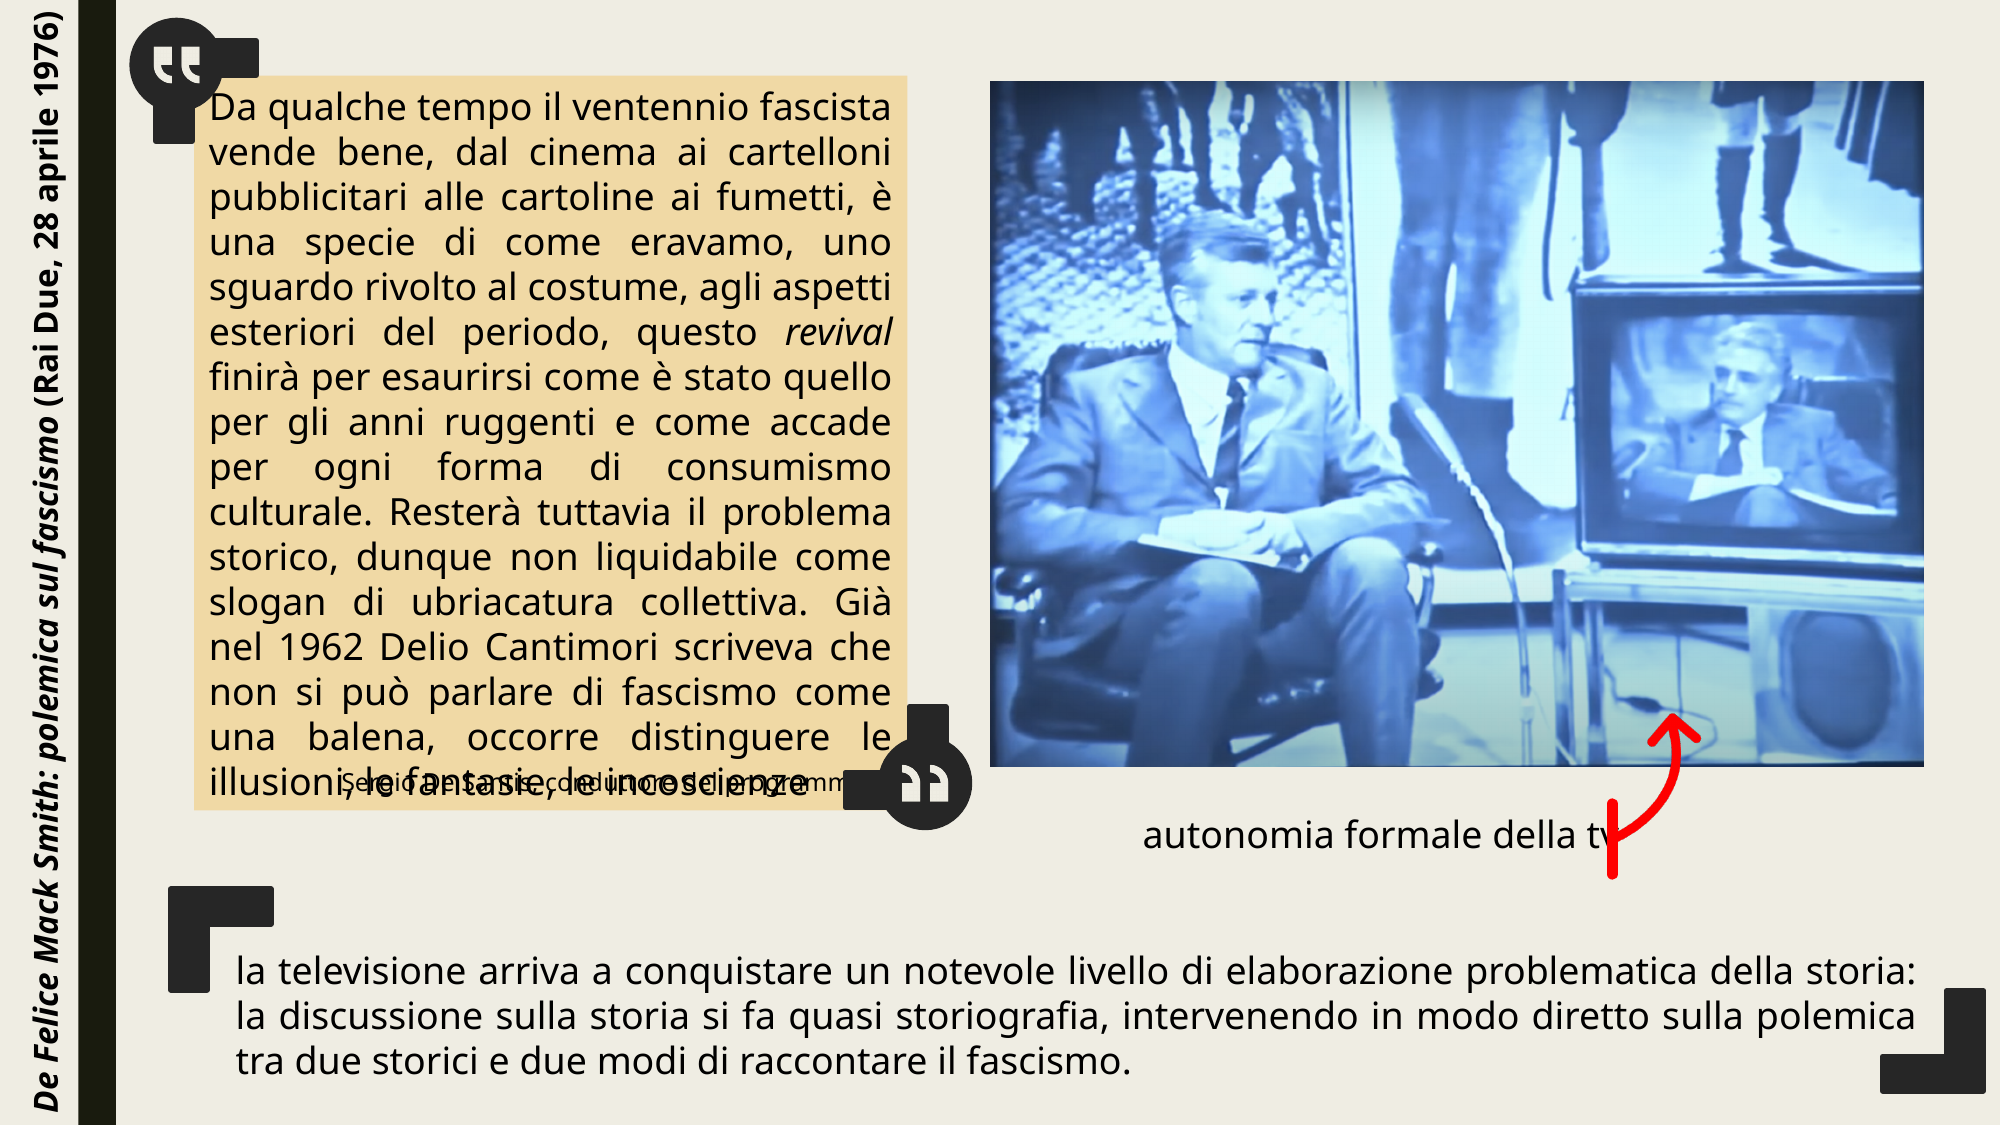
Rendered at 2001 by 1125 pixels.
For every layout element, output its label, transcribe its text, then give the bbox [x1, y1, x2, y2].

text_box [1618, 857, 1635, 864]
picture [990, 80, 1924, 886]
text_box la televisione arriva a conquistare un notevole livello di elaborazione problematica della storia: la discussione sulla storia si fa quasi storiografia, intervenendo in modo diretto sulla polemica tra due storici e due modi di raccontare il fascismo. [220, 939, 1933, 1090]
text_box Sergio De Santis, conduttore del programma [326, 758, 845, 804]
text_box [1880, 988, 1986, 1094]
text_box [132, 20, 257, 142]
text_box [845, 706, 970, 828]
text_box De Felice Mack Smith: polemica sul fascismo (Rai Due, 28 aprile 1976) [17, 0, 72, 1125]
text_box autonomia formale della tv [1128, 804, 1607, 864]
text_box [168, 886, 274, 993]
text_box Da qualche tempo il ventennio fascista vende bene, dal cinema ai cartelloni pubblicitari alle cartoline ai fumetti, è una specie di come eravamo, uno sguardo rivolto al costume, agli aspetti esteriori del periodo, questo revival finirà per esaurirsi come è stato quello per gli anni ruggenti e come accade per ogni forma di consumismo culturale. Resterà tuttavia il problema storico, dunque non liquidabile come slogan di ubriacatura collettiva. Già nel 1962 Delio Cantimori scriveva che non si può parlare di fascismo come una balena, occorre distinguere le illusioni, le fantasie, le incoscienze [194, 75, 908, 811]
